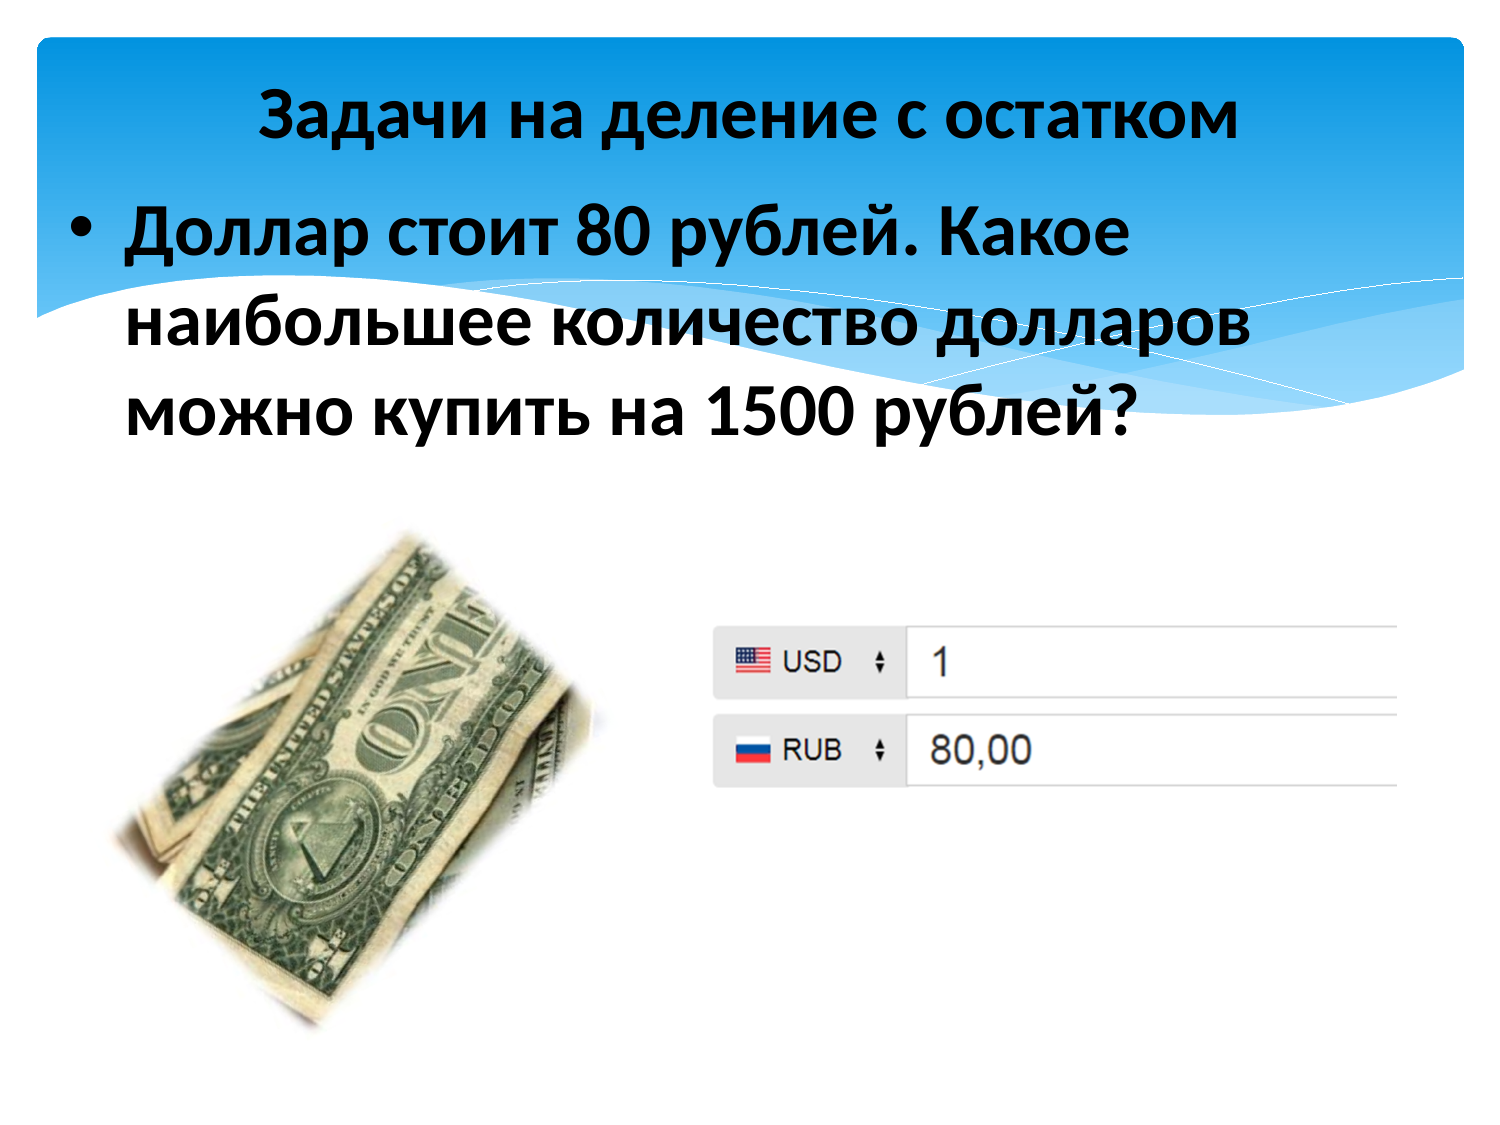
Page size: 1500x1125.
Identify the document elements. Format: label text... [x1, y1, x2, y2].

title Задачи на деление с остатком [75, 55, 1425, 161]
picture [26, 467, 694, 1093]
picture [686, 597, 1397, 803]
text_box Доллар стоит 80 рублей. Какое наибольшее количество долларов можно купить на 1500 рублей? [53, 172, 1403, 490]
